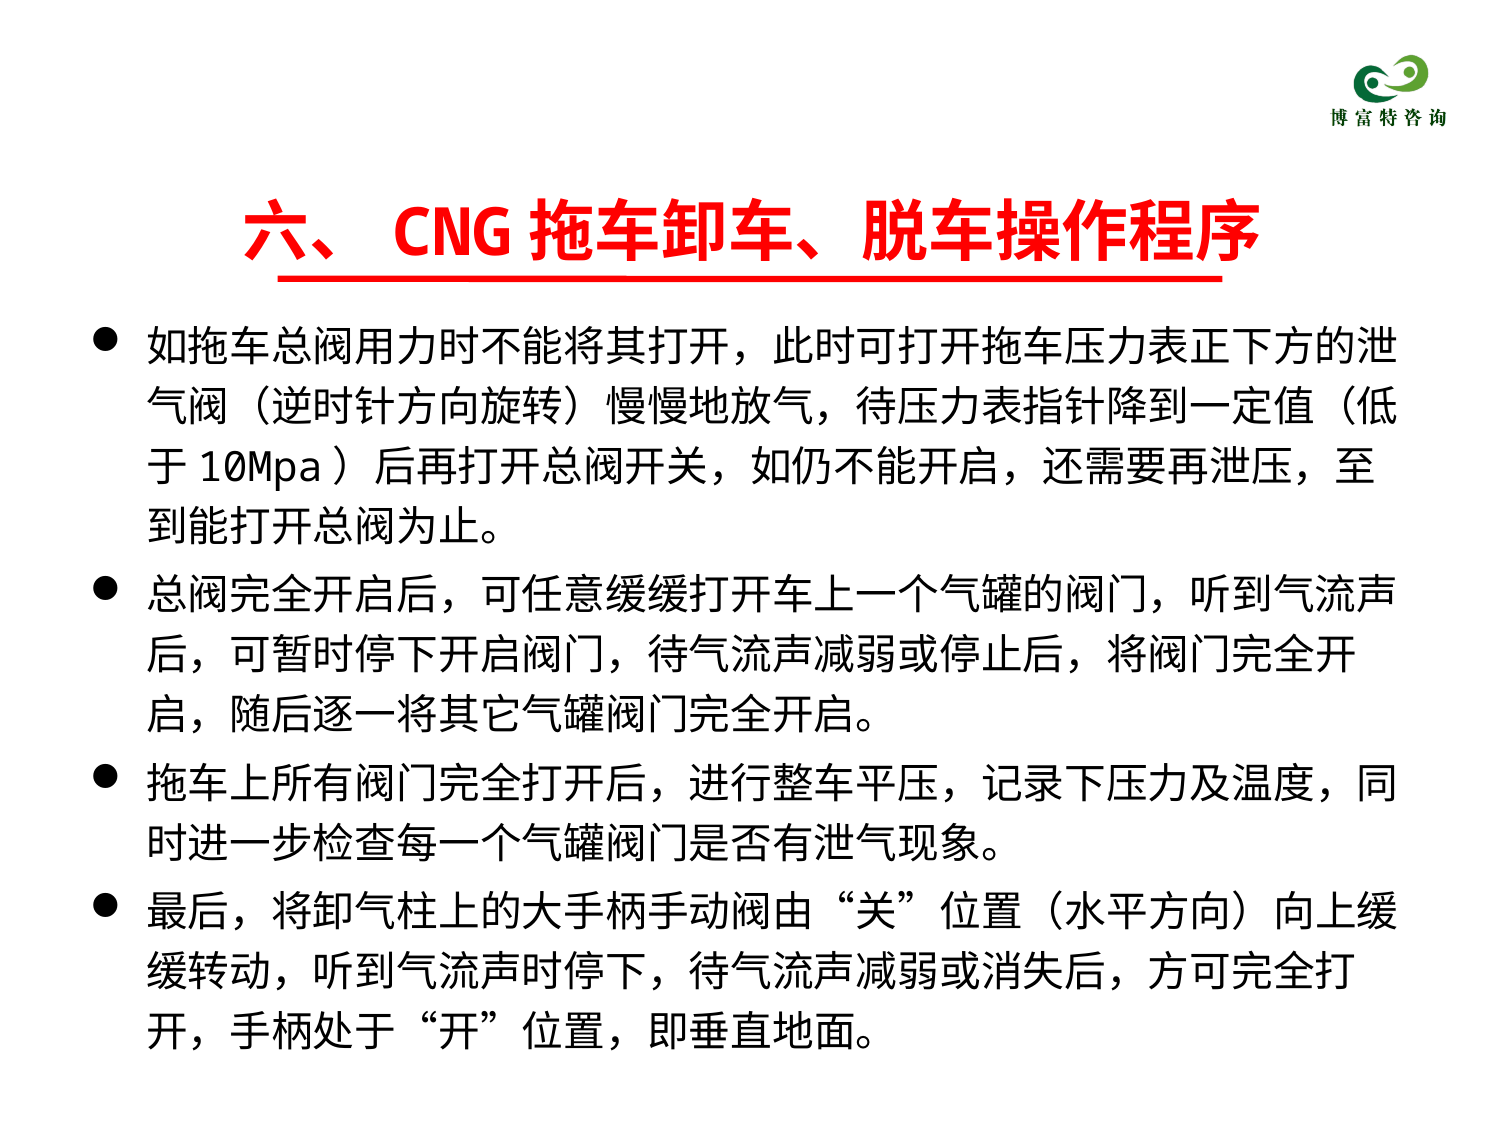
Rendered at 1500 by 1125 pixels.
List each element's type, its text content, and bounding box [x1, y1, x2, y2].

list 如拖车总阀用力时不能将其打开，此时可打开拖车压力表正下方的泄气阀（逆时针方向旋转）慢慢地放气，待压力表指针降到一定值（低于10Mpa）后再打开总阀开关，如仍不能开启，还需要再泄压，至到能打开总阀为止。 总阀完全开启后，可任意缓缓打开车上一个气罐的阀门，听到气流声后，可暂时停下开启阀门，待气流声减弱或停止后，将阀门完全开启，随后逐一将其它气罐阀门完全开启。 拖车上所有阀门完全打开后，进行整车平压，记录下压力及温度，同时进一步检查每一个气罐阀门是否有泄气现象。 最后，将卸气柱上的大手柄手动阀由“关”位置（水平方向）向上缓缓转动，听到气流声时停下，待气流声减弱或消失后，方可完全打开，手柄处于“开”位置，即垂直地面。 [75, 302, 1425, 965]
title 六、CNG拖车卸车、脱车操作程序 [76, 166, 1429, 291]
picture [1316, 54, 1465, 129]
